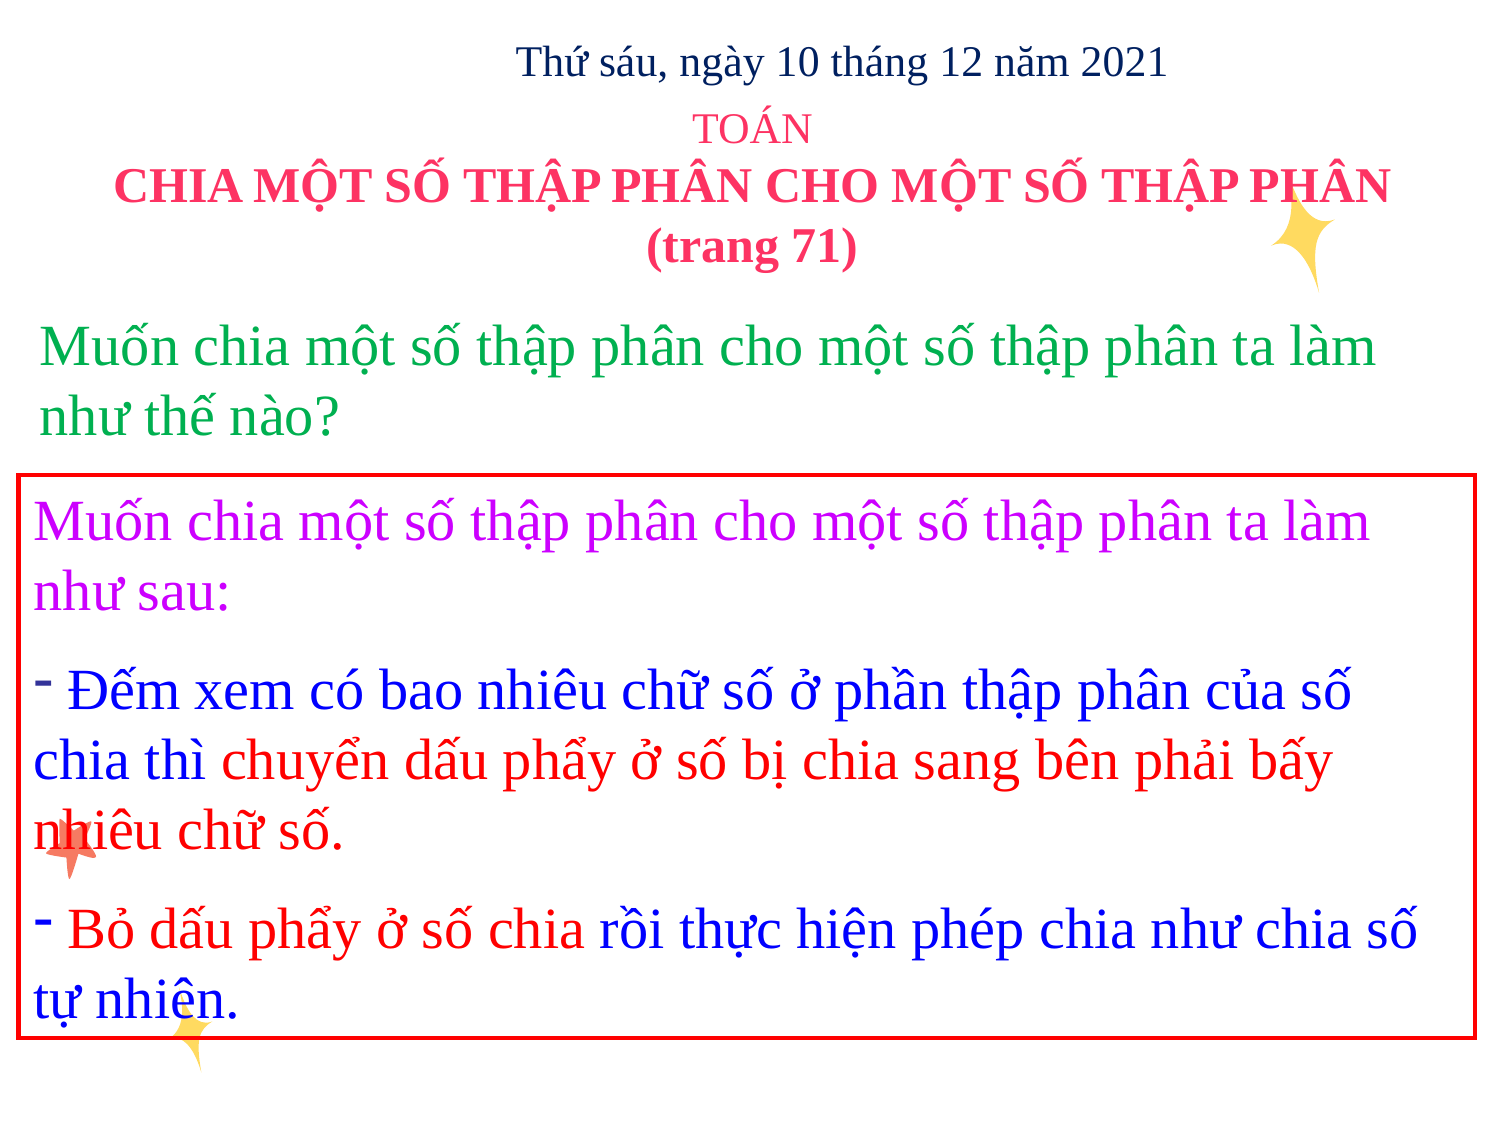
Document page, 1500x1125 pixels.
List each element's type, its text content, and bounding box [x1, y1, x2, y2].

text_box Thứ sáu, ngày 10 tháng 12 năm 2021 [500, 24, 1185, 93]
text_box Muốn chia một số thập phân cho một số thập phân ta làm như sau: Đếm xem có bao nhiêu chữ số ở phần thập phân của số chia thì chuyển dấu phẩy ở số bị chia sang bên phải bấy nhiêu chữ số. Bỏ dấu phẩy ở số chia rồi thực hiện phép chia như chia số tự nhiên. [18, 474, 1475, 1038]
text_box Muốn chia một số thập phân cho một số thập phân ta làm như thế nào? [24, 299, 1475, 455]
text_box TOÁN CHIA MỘT SỐ THẬP PHÂN CHO MỘT SỐ THẬP PHÂN (trang 71) [79, 92, 1425, 280]
